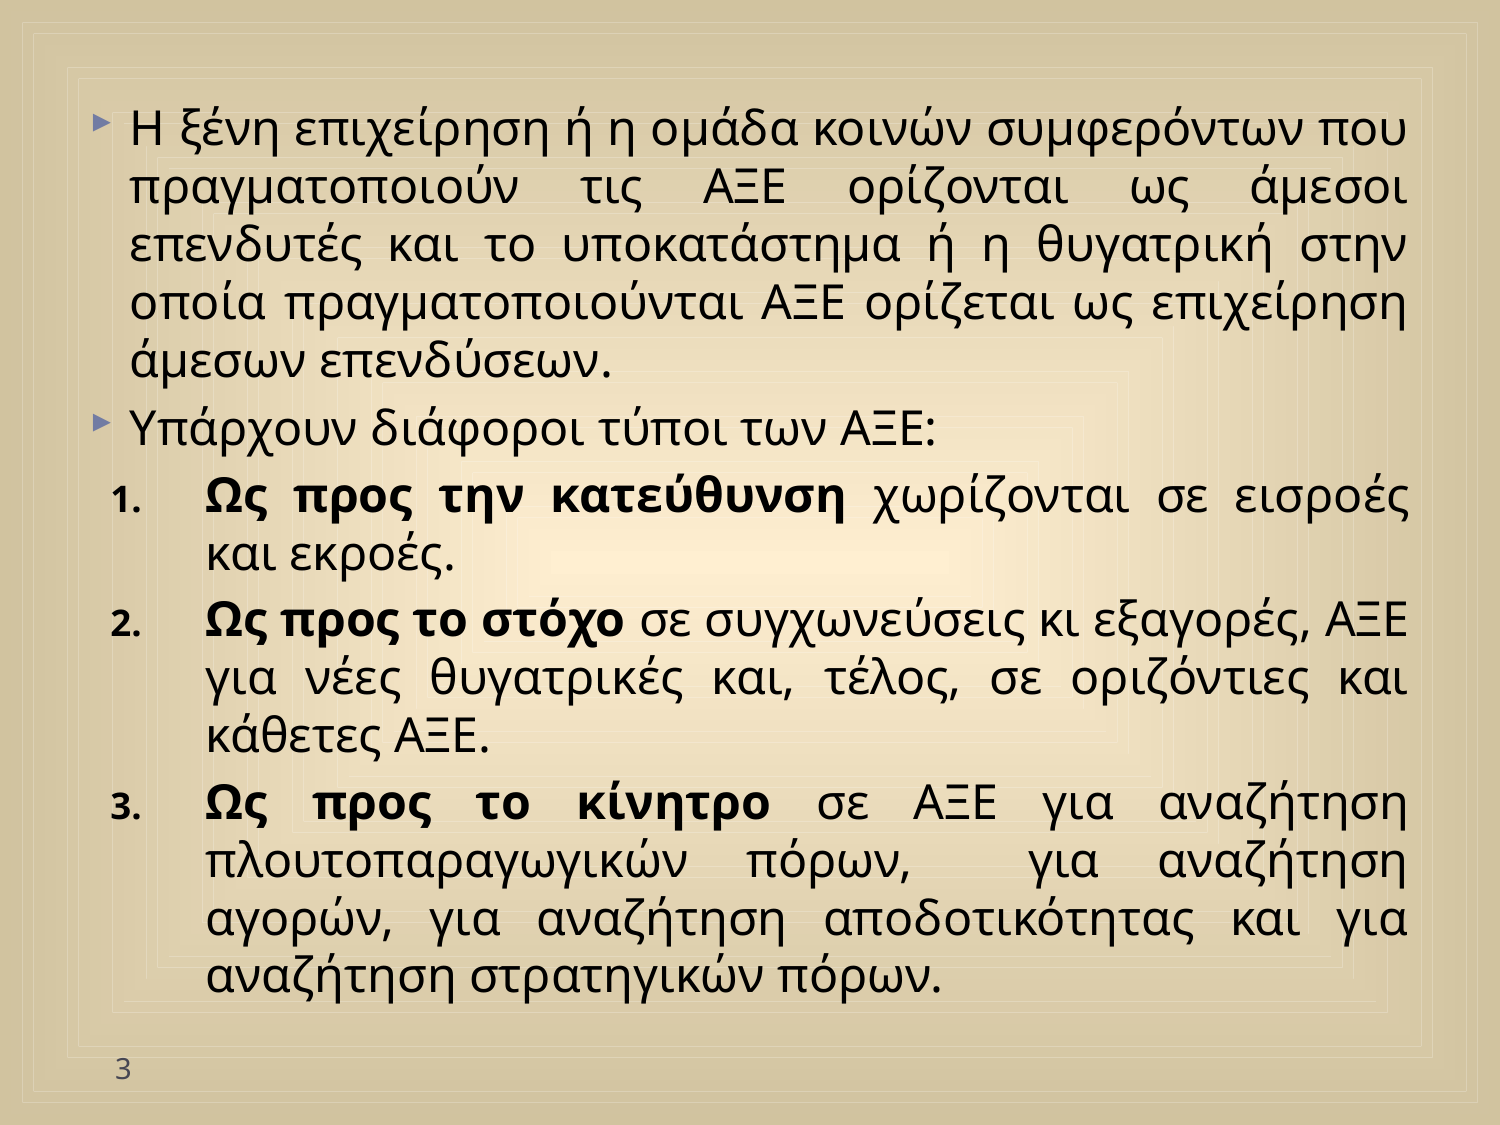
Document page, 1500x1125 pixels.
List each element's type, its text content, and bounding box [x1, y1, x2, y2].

list Η ξένη επιχείρηση ή η ομάδα κοινών συμφερόντων που πραγματοποιούν τις ΑΞΕ ορίζονται ως άμεσοι επενδυτές και το υποκατάστημα ή η θυγατρική στην οποία πραγματοποιούνται ΑΞΕ ορίζεται ως επιχείρηση άμεσων επενδύσεων. Υπάρχουν διάφοροι τύποι των ΑΞΕ: Ως προς την κατεύθυνση χωρίζονται σε εισροές και εκροές. Ως προς το στόχο σε συγχωνεύσεις κι εξαγορές, ΑΞΕ για νέες θυγατρικές και, τέλος, σε οριζόντιες και κάθετες ΑΞΕ. Ως προς το κίνητρο σε ΑΞΕ για αναζήτηση πλουτοπαραγωγικών πόρων, για αναζήτηση αγορών, για αναζήτηση αποδοτικότητας και για αναζήτηση στρατηγικών πόρων. [75, 90, 1425, 1010]
slide_number 3 [100, 1042, 426, 1103]
